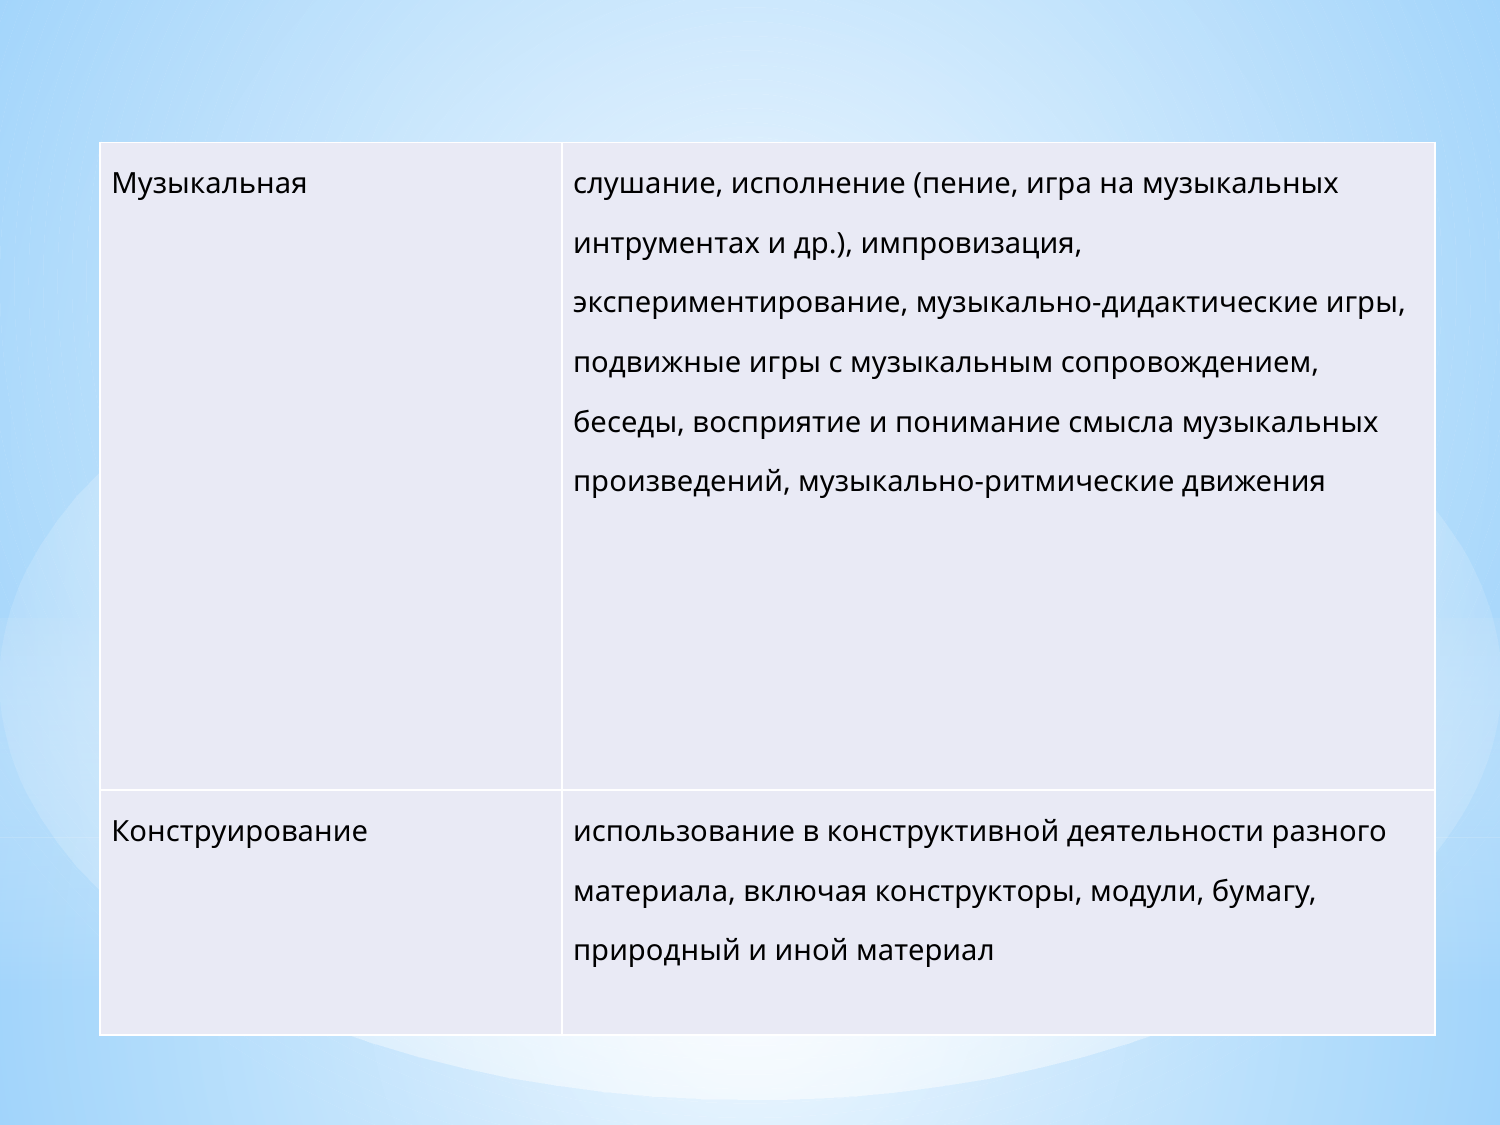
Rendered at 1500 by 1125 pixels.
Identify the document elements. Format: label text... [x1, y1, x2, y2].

table_cell Конструирование [101, 791, 561, 1034]
table_header слушание, исполнение (пение, игра на музыкальных интрументах и др.), импровизация, экспериментирование, музыкально-дидактические игры, подвижные игры с музыкальным сопровождением, беседы, восприятие и понимание смысла музыкальных произведений, музыкально-ритмические движения [563, 143, 1434, 789]
table_cell использование в конструктивной деятельности разного материала, включая конструкторы, модули, бумагу, природный и иной материал [563, 791, 1434, 1034]
table_header Музыкальная [101, 143, 561, 789]
